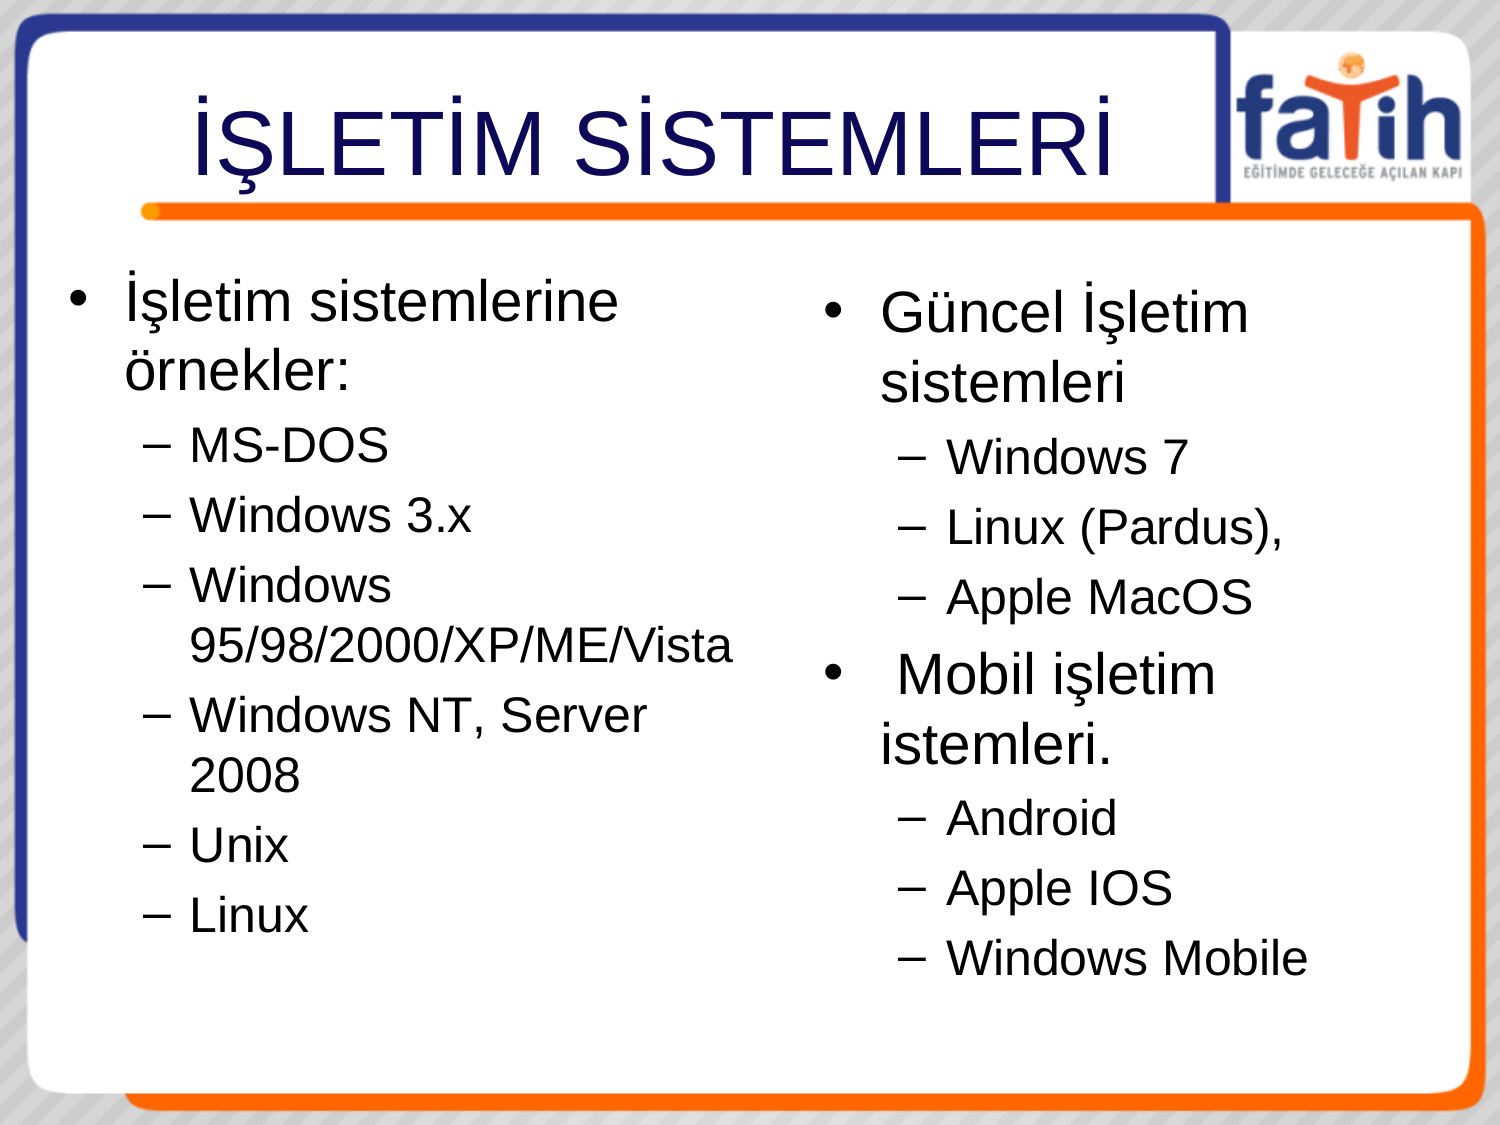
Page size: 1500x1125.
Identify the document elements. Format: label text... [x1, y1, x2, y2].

title İŞLETİM SİSTEMLERİ [75, 45, 1235, 233]
picture [0, 0, 1500, 1125]
list Güncel İşletim sistemleri Windows 7 Linux (Pardus), Apple MacOS Mobil işletim istemleri. Android Apple IOS Windows Mobile [809, 267, 1472, 1010]
text_box İşletim sistemlerine örnekler: MS-DOS Windows 3.x Windows 95/98/2000/XP/ME/Vista Windows NT, Server 2008 Unix Linux [53, 255, 788, 1034]
